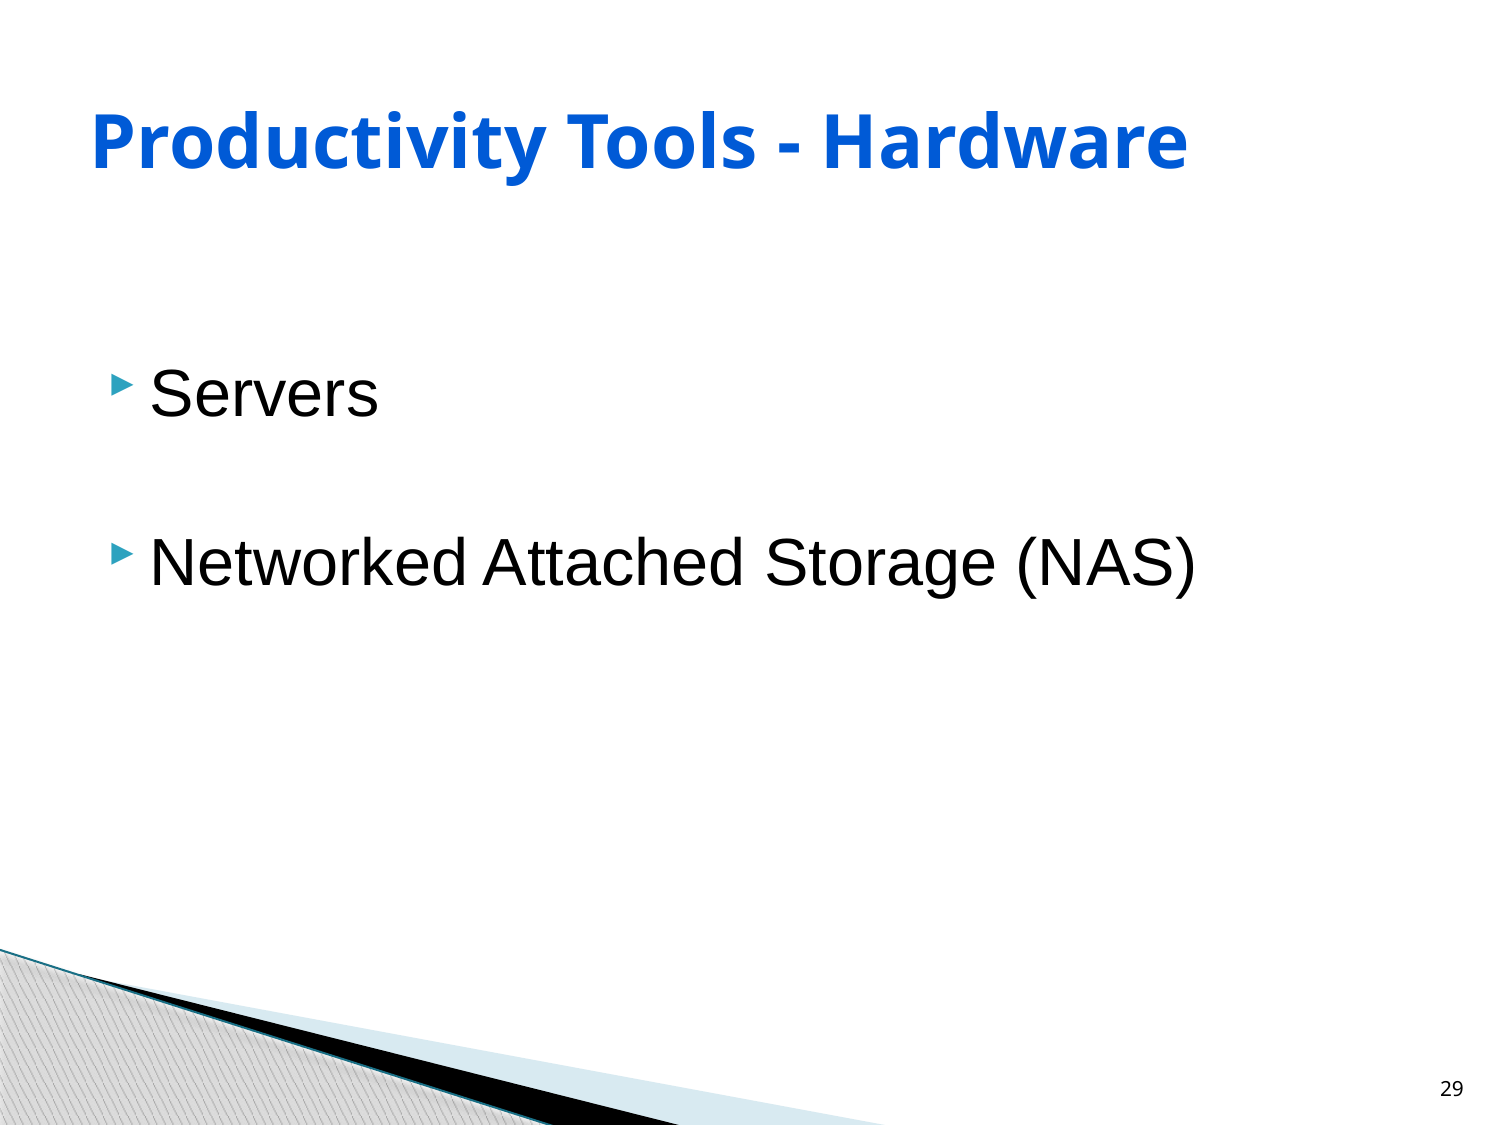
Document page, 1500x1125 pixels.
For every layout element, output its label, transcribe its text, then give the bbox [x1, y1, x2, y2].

title Productivity Tools - Hardware [75, 45, 1425, 233]
list Servers Networked Attached Storage (NAS) [75, 262, 1425, 650]
slide_number 29 [1418, 1051, 1479, 1112]
